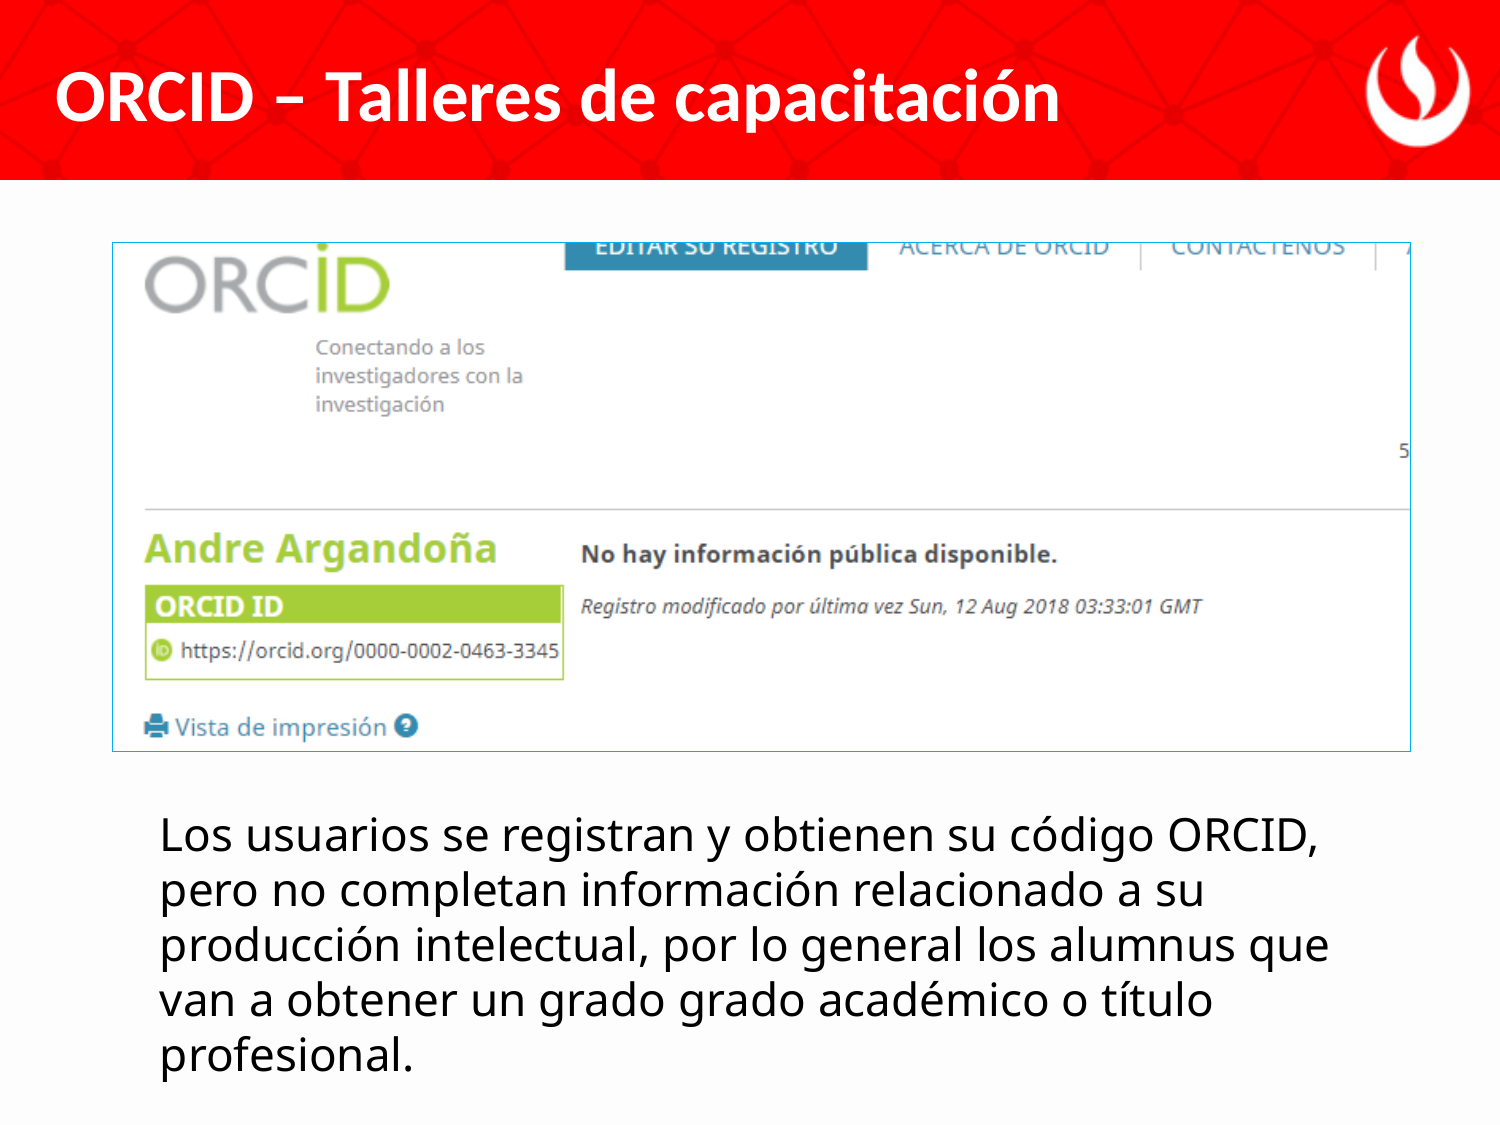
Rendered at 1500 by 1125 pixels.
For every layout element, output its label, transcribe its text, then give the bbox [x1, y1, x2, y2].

picture [114, 244, 1409, 750]
text_box Los usuarios se registran y obtienen su código ORCID, pero no completan información relacionado a su producción intelectual, por lo general los alumnus que van a obtener un grado grado académico o título profesional. [145, 798, 1371, 1089]
text_box ORCID – Talleres de capacitación [40, 39, 1329, 145]
picture [0, 0, 1500, 180]
